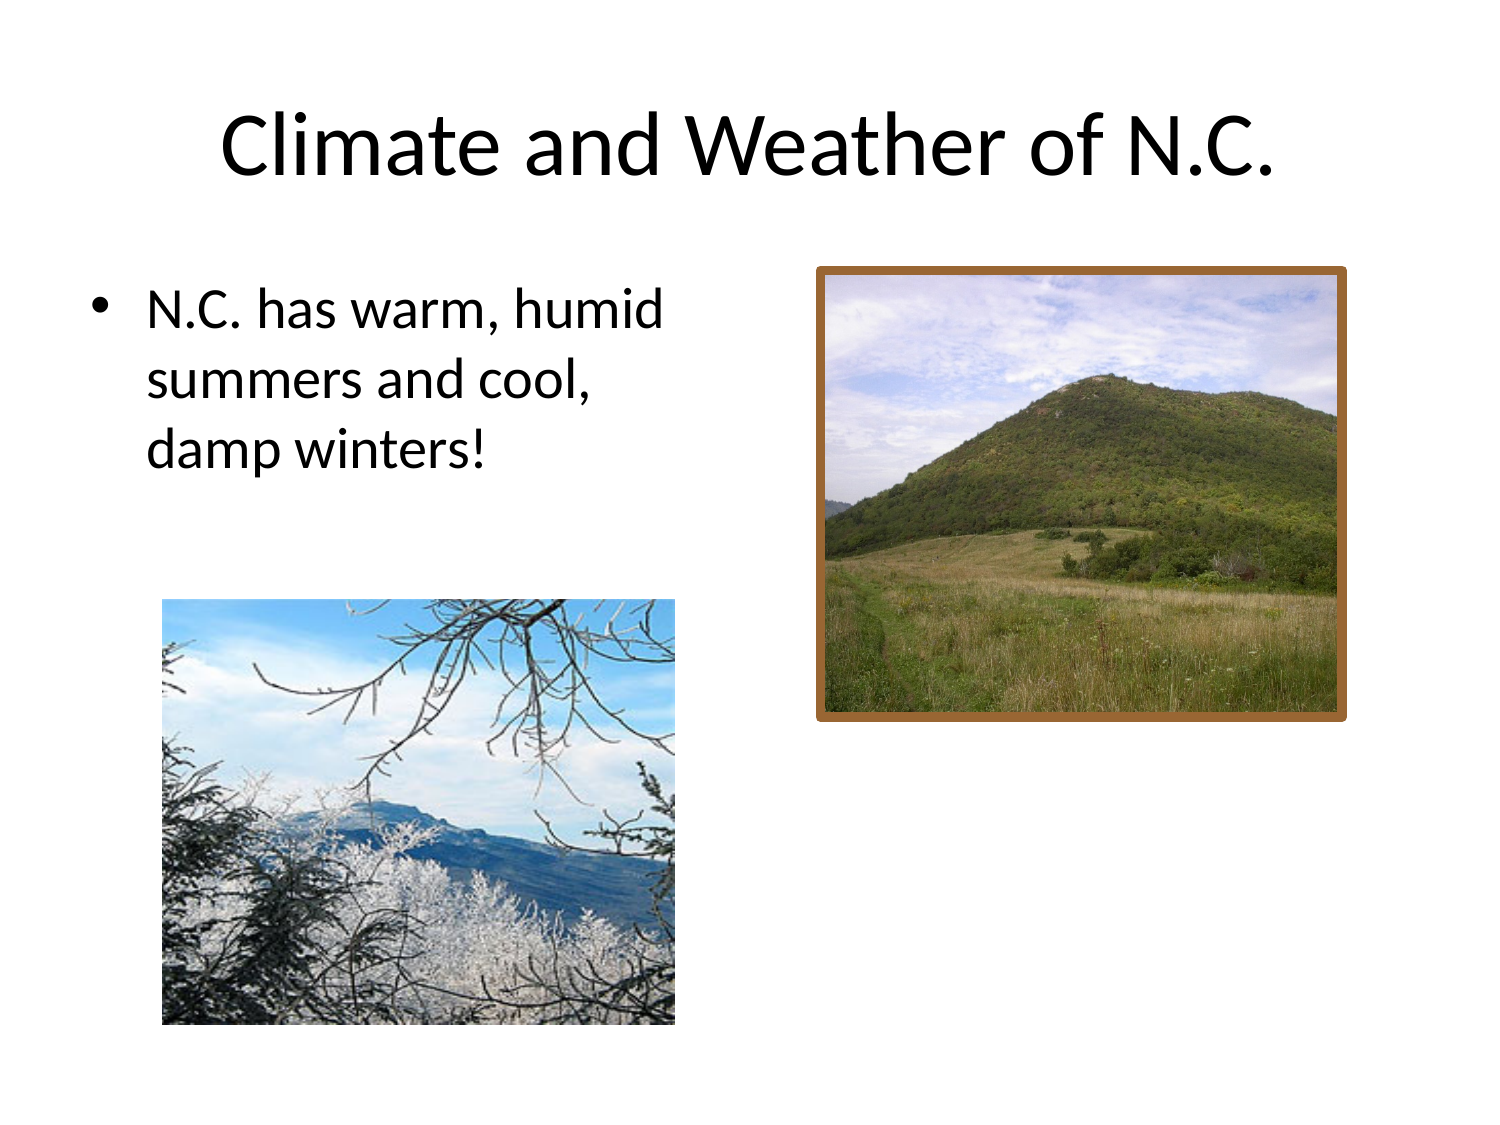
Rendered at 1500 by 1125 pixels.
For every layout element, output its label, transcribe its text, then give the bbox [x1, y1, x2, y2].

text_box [824, 274, 1338, 713]
title Climate and Weather of N.C. [75, 45, 1425, 233]
list N.C. has warm, humid summers and cool, damp winters! [75, 262, 738, 1006]
picture [162, 599, 676, 1026]
